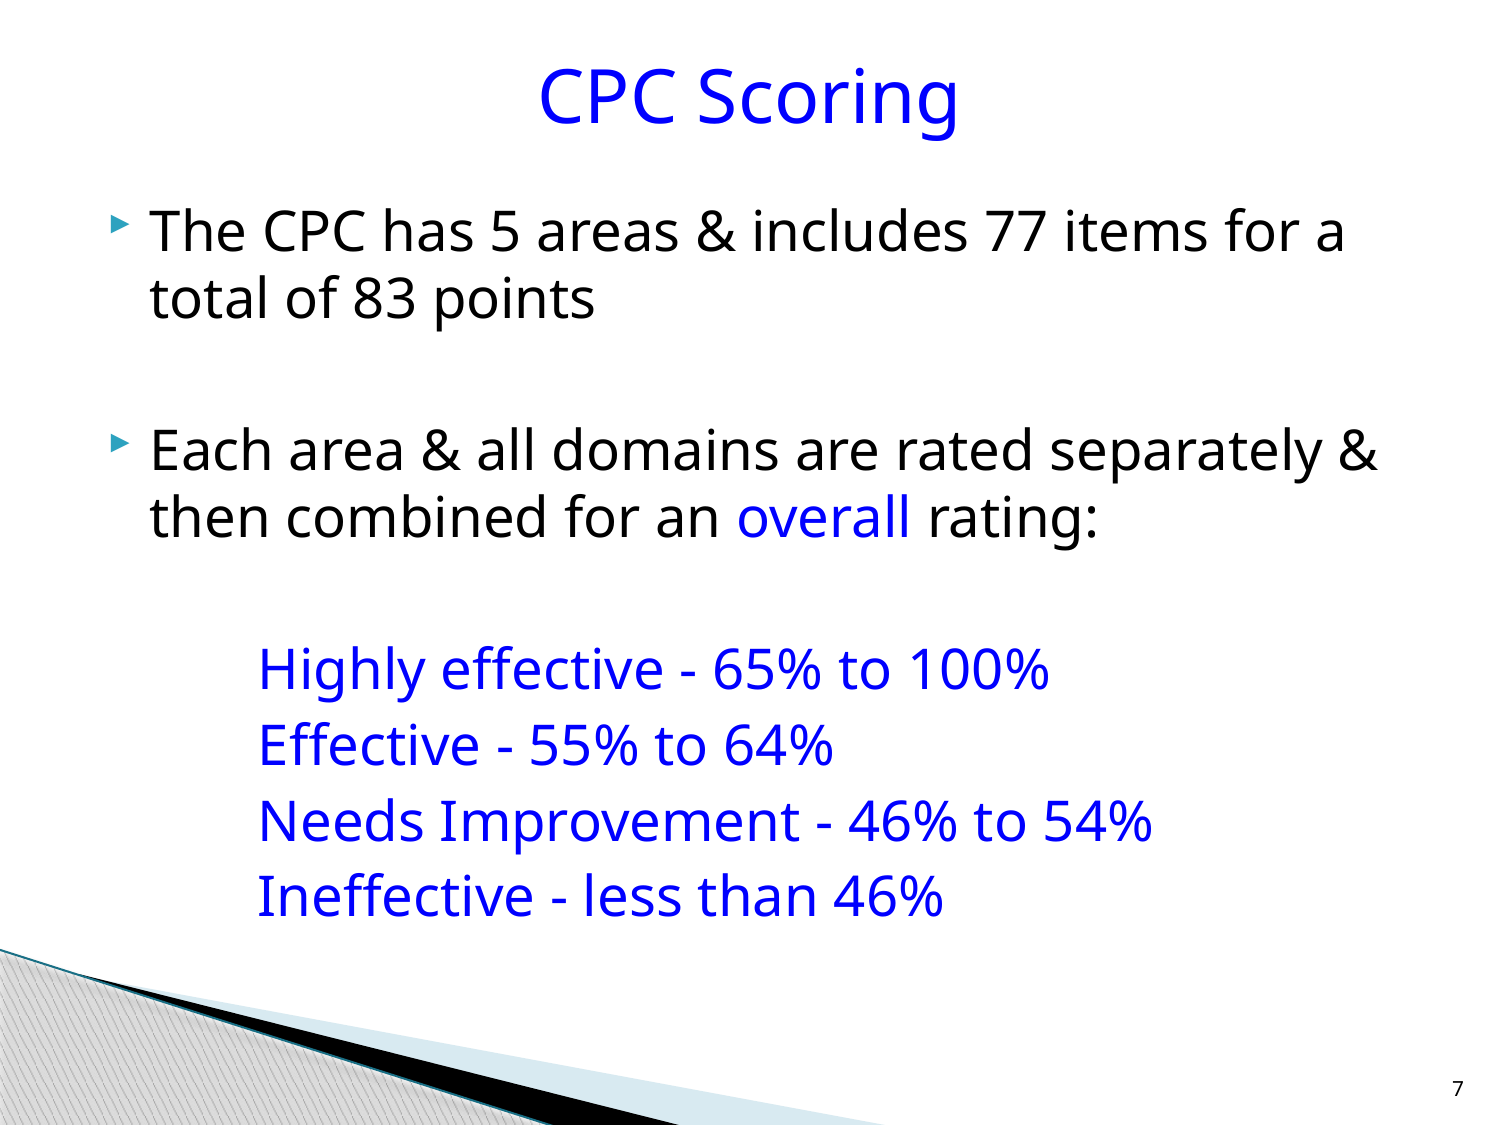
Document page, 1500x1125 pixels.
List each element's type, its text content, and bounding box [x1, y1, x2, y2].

title CPC Scoring [75, 0, 1425, 188]
list The CPC has 5 areas & includes 77 items for a total of 83 points Each area & all domains are rated separately & then combined for an overall rating: Highly effective - 65% to 100% Effective - 55% to 64% Needs Improvement - 46% to 54% Ineffective - less than 46% [75, 188, 1425, 1038]
slide_number 7 [1418, 1051, 1479, 1112]
